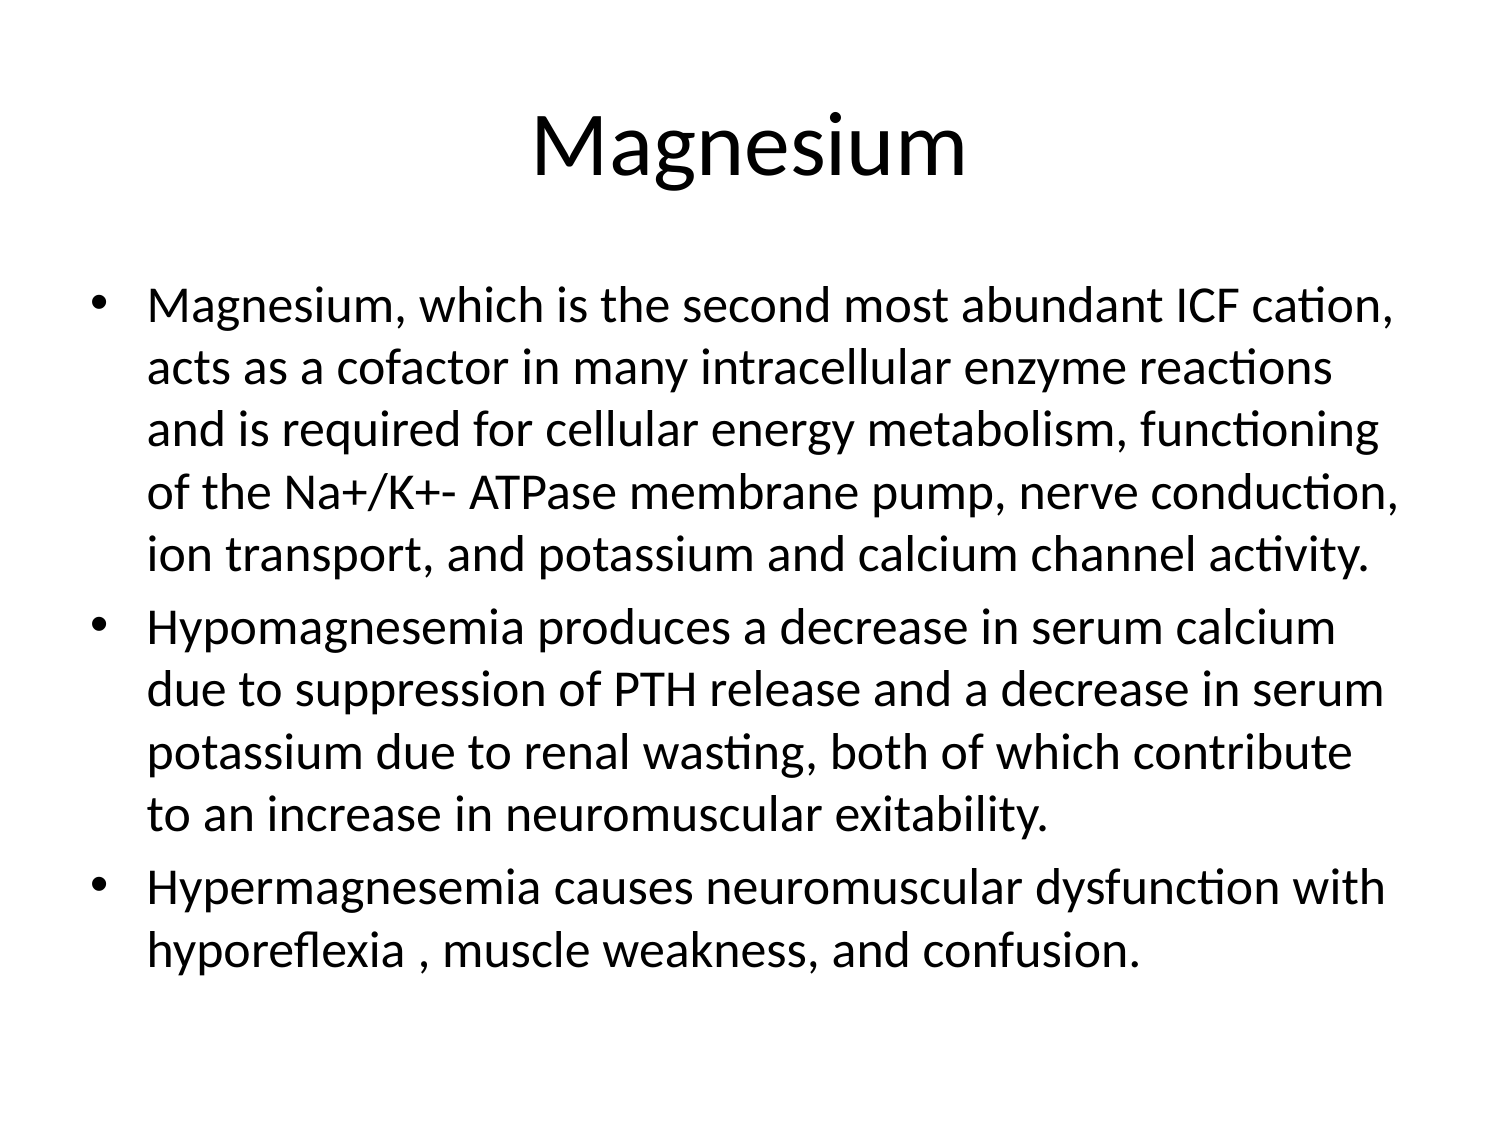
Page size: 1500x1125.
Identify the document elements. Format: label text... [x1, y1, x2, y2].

list Magnesium, which is the second most abundant ICF cation, acts as a cofactor in many intracellular enzyme reactions and is required for cellular energy metabolism, functioning of the Na+/K+- ATPase membrane pump, nerve conduction, ion transport, and potassium and calcium channel activity. Hypomagnesemia produces a decrease in serum calcium due to suppression of PTH release and a decrease in serum potassium due to renal wasting, both of which contribute to an increase in neuromuscular exitability. Hypermagnesemia causes neuromuscular dysfunction with hyporeflexia , muscle weakness, and confusion. [75, 262, 1425, 1005]
title Magnesium [75, 45, 1425, 233]
